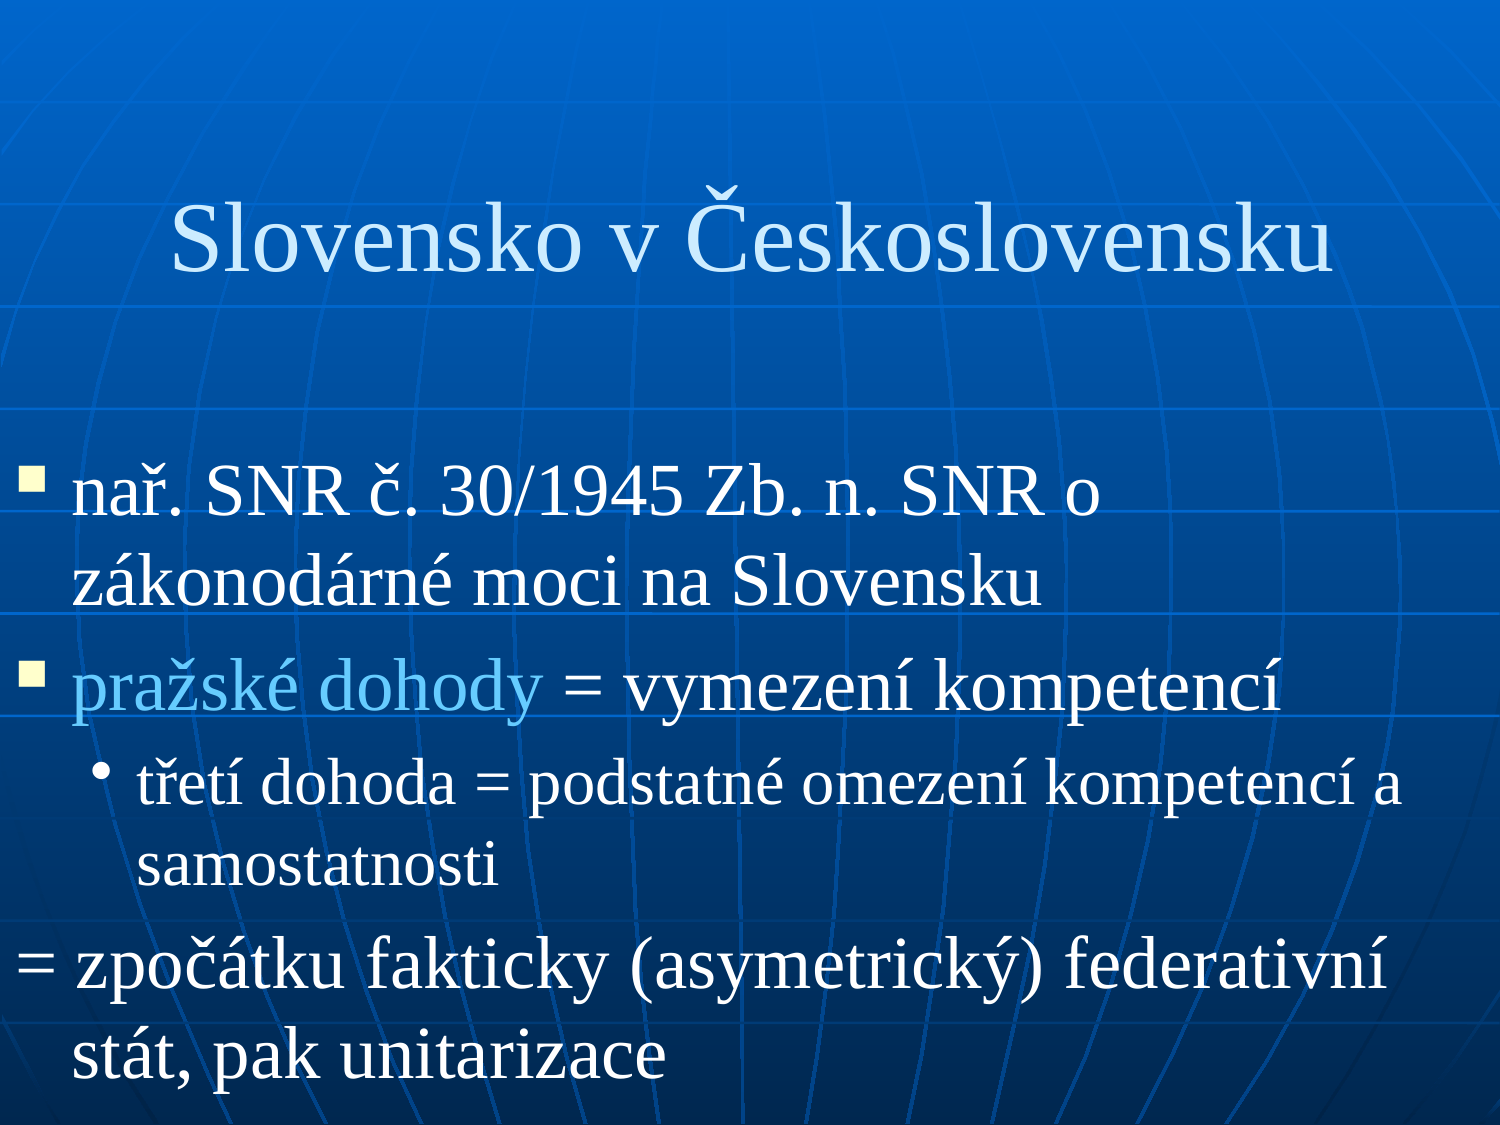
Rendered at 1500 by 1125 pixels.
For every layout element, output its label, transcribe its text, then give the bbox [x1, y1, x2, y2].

list nař. SNR č. 30/1945 Zb. n. SNR o zákonodárné moci na Slovensku pražské dohody = vymezení kompetencí třetí dohoda = podstatné omezení kompetencí a samostatnosti = zpočátku fakticky (asymetrický) federativní stát, pak unitarizace [0, 432, 1500, 1125]
title Slovensko v Československu [76, 90, 1427, 374]
